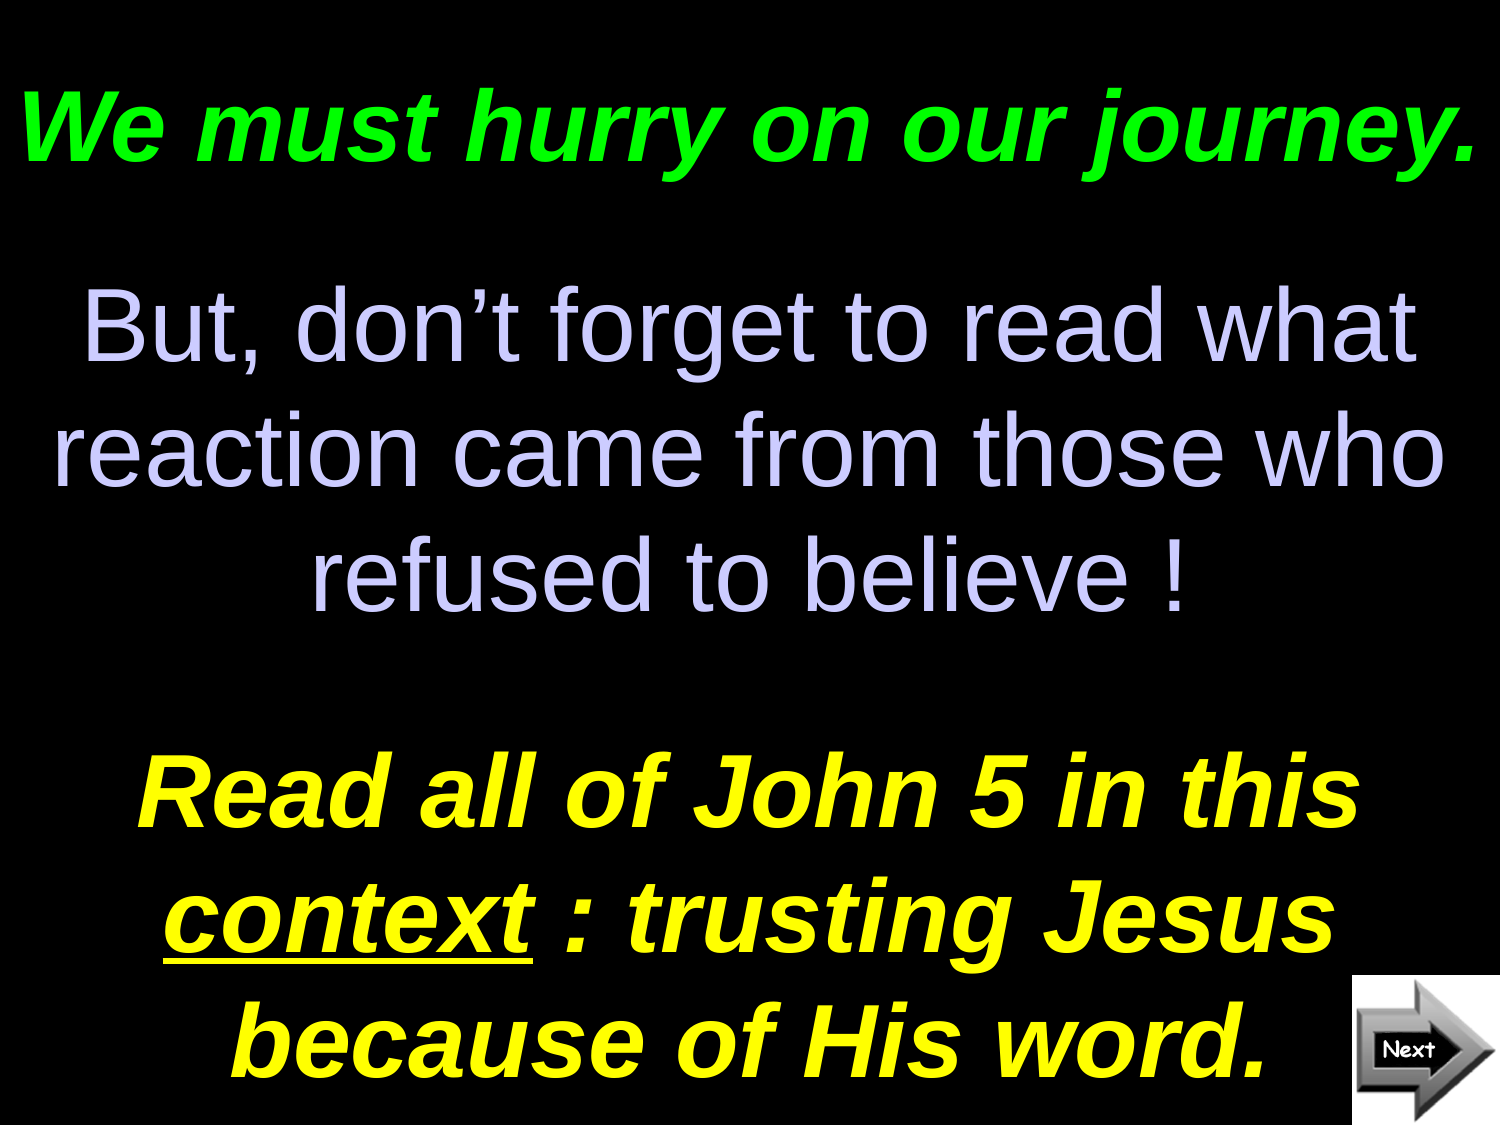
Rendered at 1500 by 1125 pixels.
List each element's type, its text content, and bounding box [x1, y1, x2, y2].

list Read all of John 5 in this context : trusting Jesus because of His word. [1, 716, 1500, 1125]
list But, don’t forget to read what reaction came from those who refused to believe ! [0, 196, 1500, 693]
title We must hurry on our journey. [0, 52, 1500, 196]
